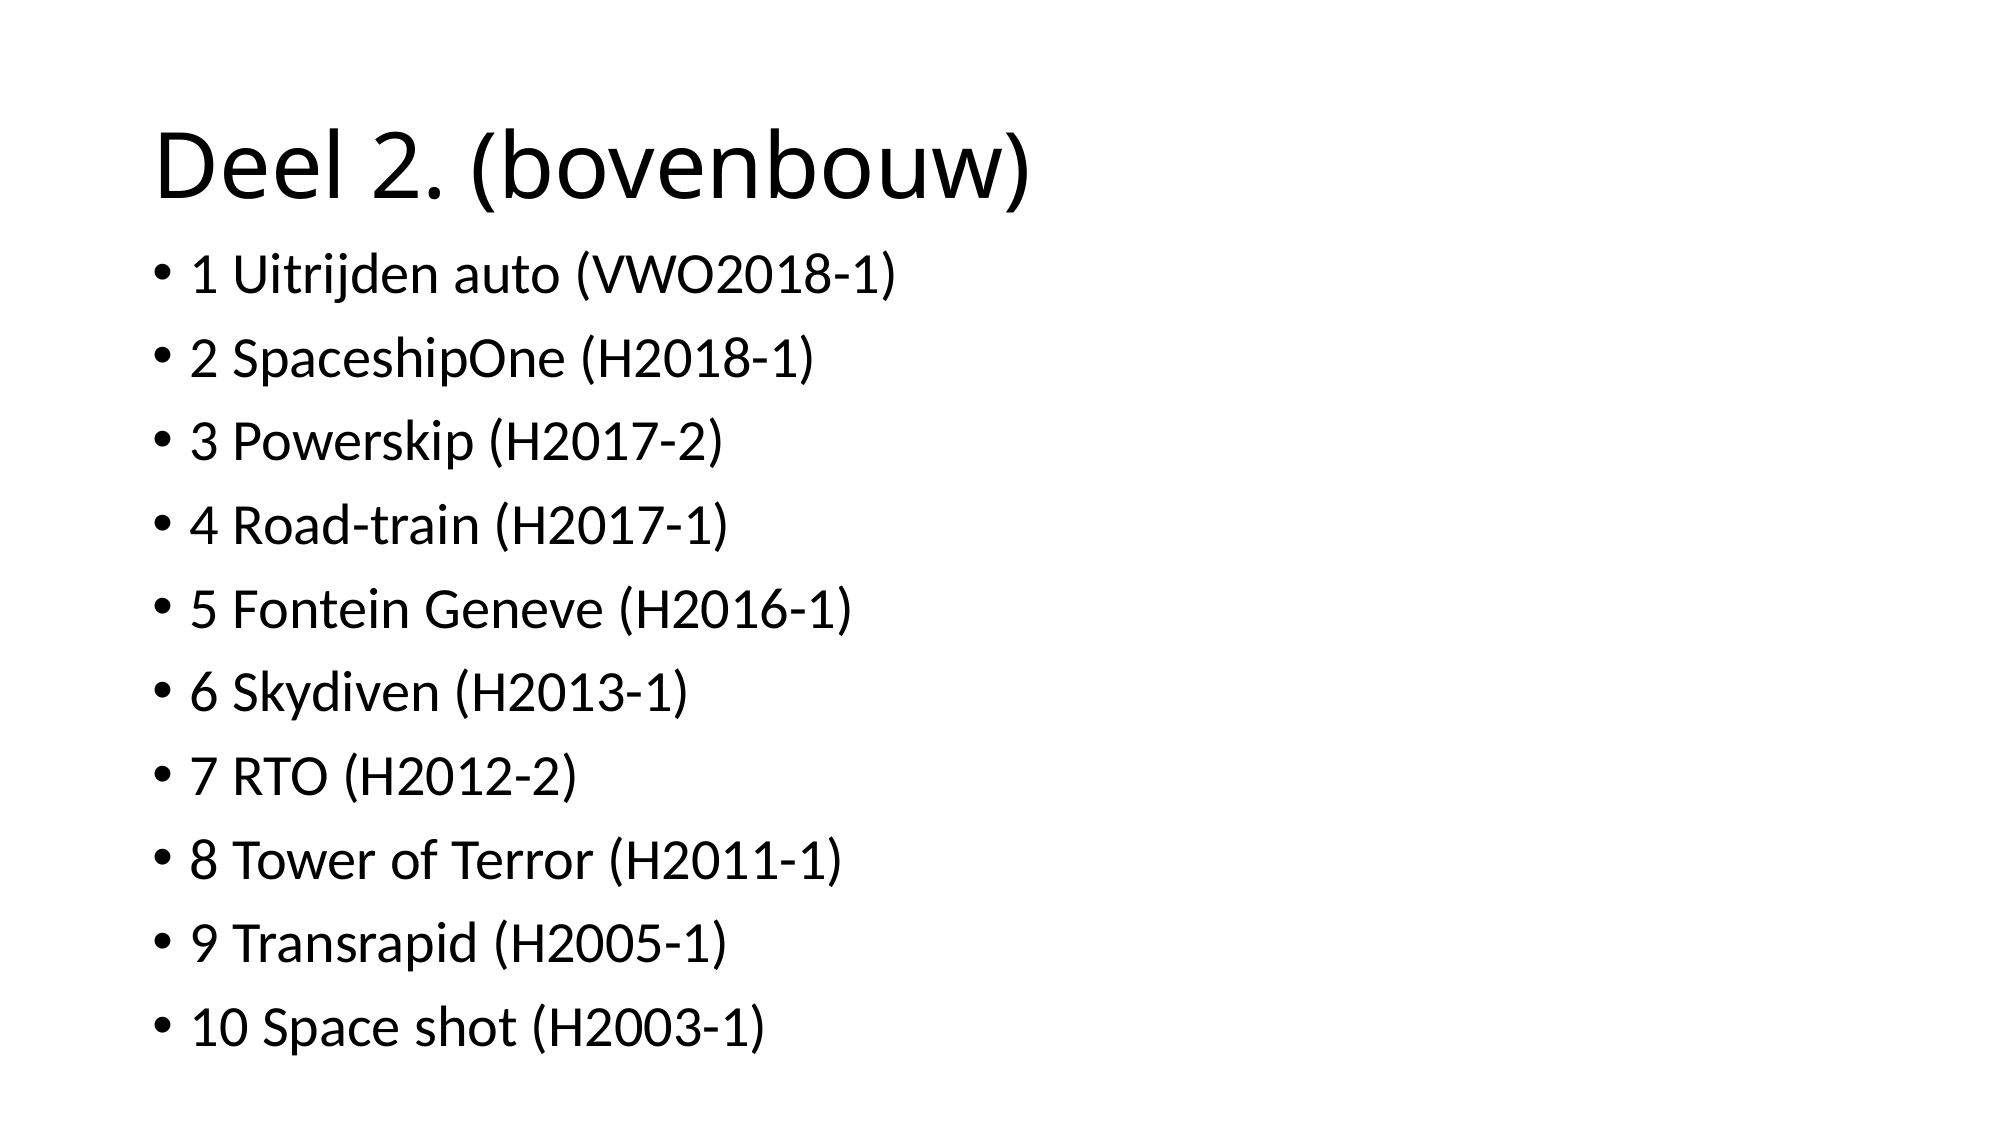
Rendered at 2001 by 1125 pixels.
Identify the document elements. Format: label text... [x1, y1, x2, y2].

list 1 Uitrijden auto (VWO2018-1) 2 SpaceshipOne (H2018-1) 3 Powerskip (H2017-2) 4 Road-train (H2017-1) 5 Fontein Geneve (H2016-1) 6 Skydiven (H2013-1) 7 RTO (H2012-2) 8 Tower of Terror (H2011-1) 9 Transrapid (H2005-1) 10 Space shot (H2003-1) [137, 235, 1863, 1075]
title Deel 2. (bovenbouw) [137, 59, 1863, 235]
